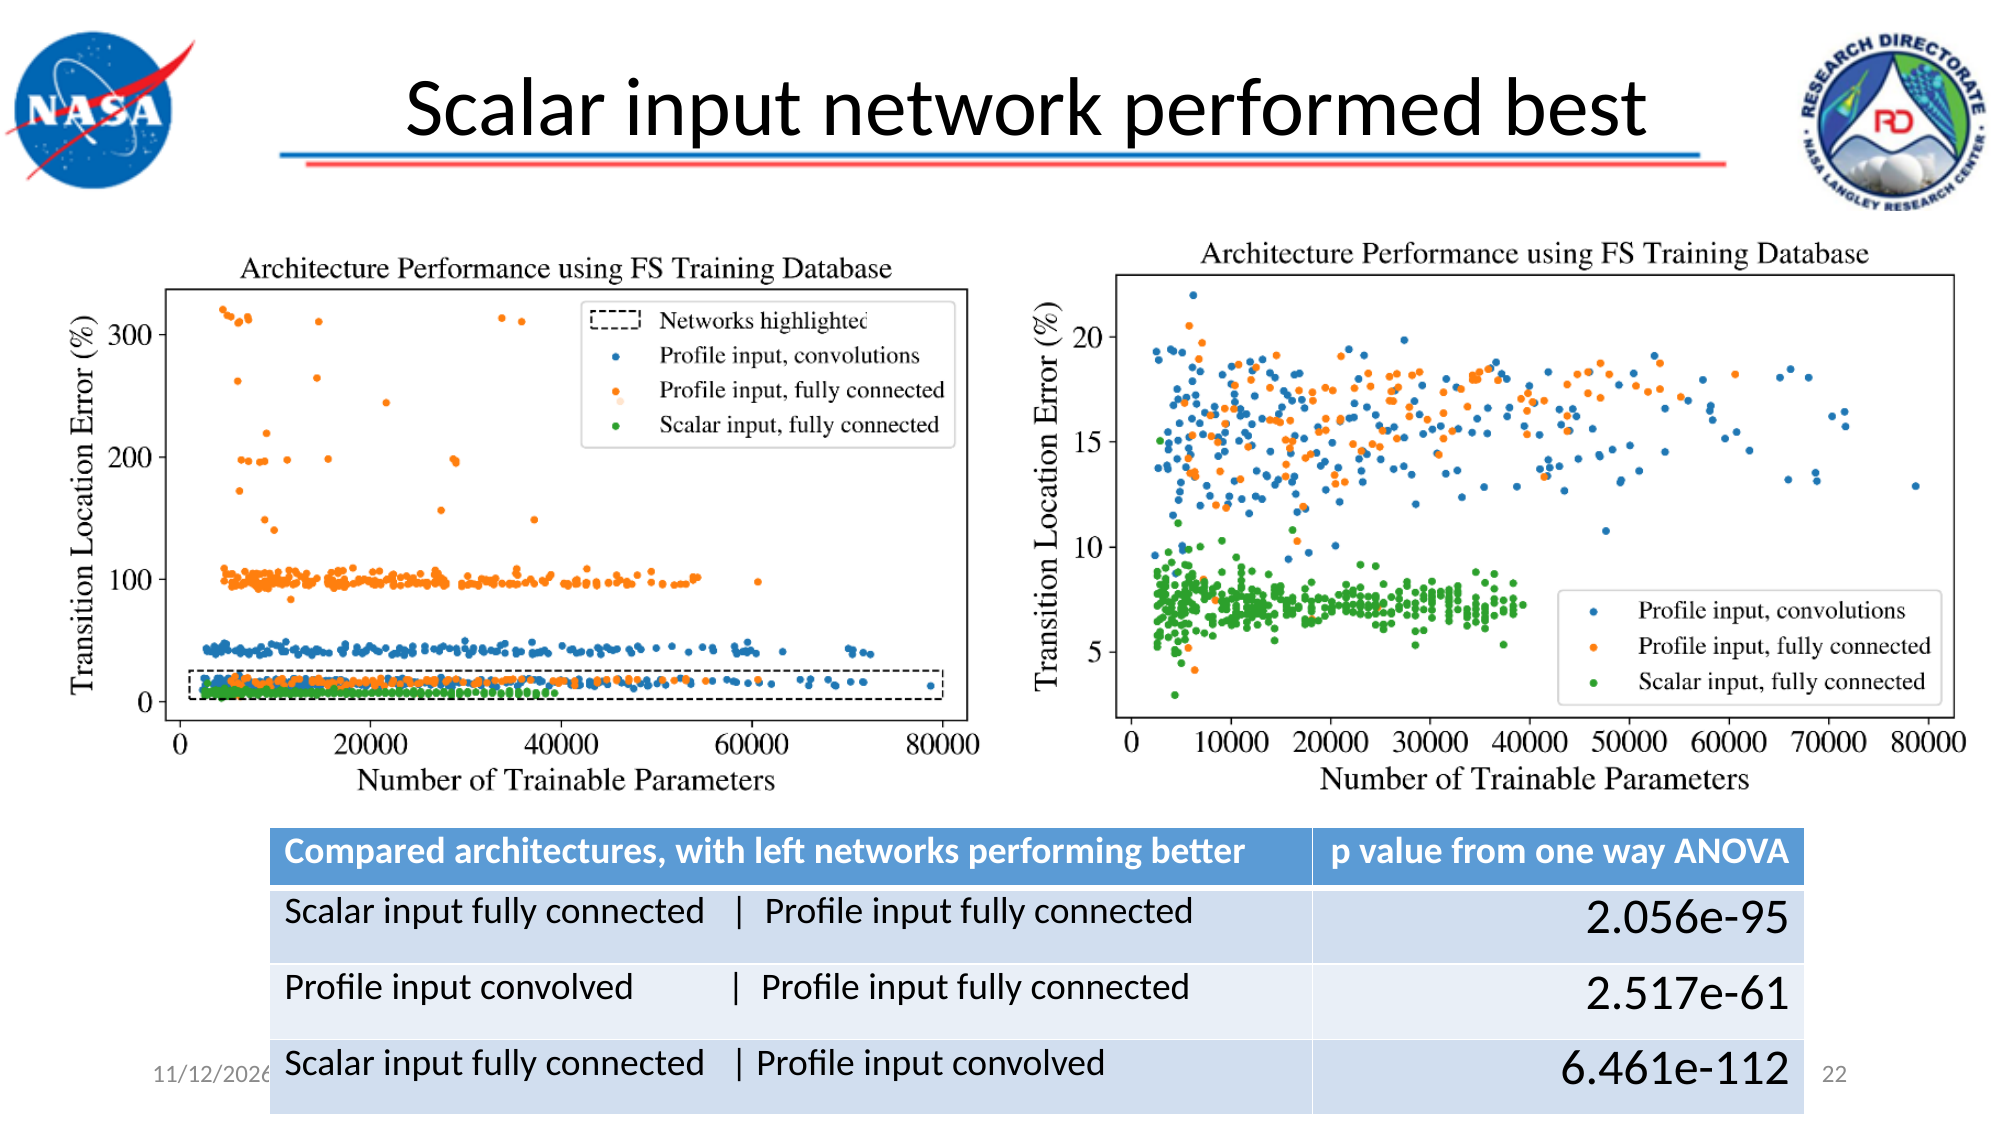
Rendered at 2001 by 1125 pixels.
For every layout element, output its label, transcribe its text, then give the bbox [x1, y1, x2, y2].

text_box Scalar input network performed best [390, 45, 2000, 160]
table_header p value from one way ANOVA [1313, 828, 1804, 885]
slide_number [137, 1042, 269, 1103]
table_cell Scalar input fully connected | Profile input fully connected [270, 891, 1312, 963]
table_header Compared architectures, with left networks performing better [270, 828, 1312, 885]
table_cell 6.461e-112 [1313, 1040, 1804, 1114]
picture [0, 0, 2000, 1122]
table_cell 2.056e-95 [1313, 891, 1804, 963]
table_cell Profile input convolved | Profile input fully connected [270, 965, 1312, 1039]
slide_number 22 [1806, 1042, 1863, 1103]
table_cell Scalar input fully connected | Profile input convolved [270, 1040, 1312, 1114]
table_cell 2.517e-61 [1313, 965, 1804, 1039]
